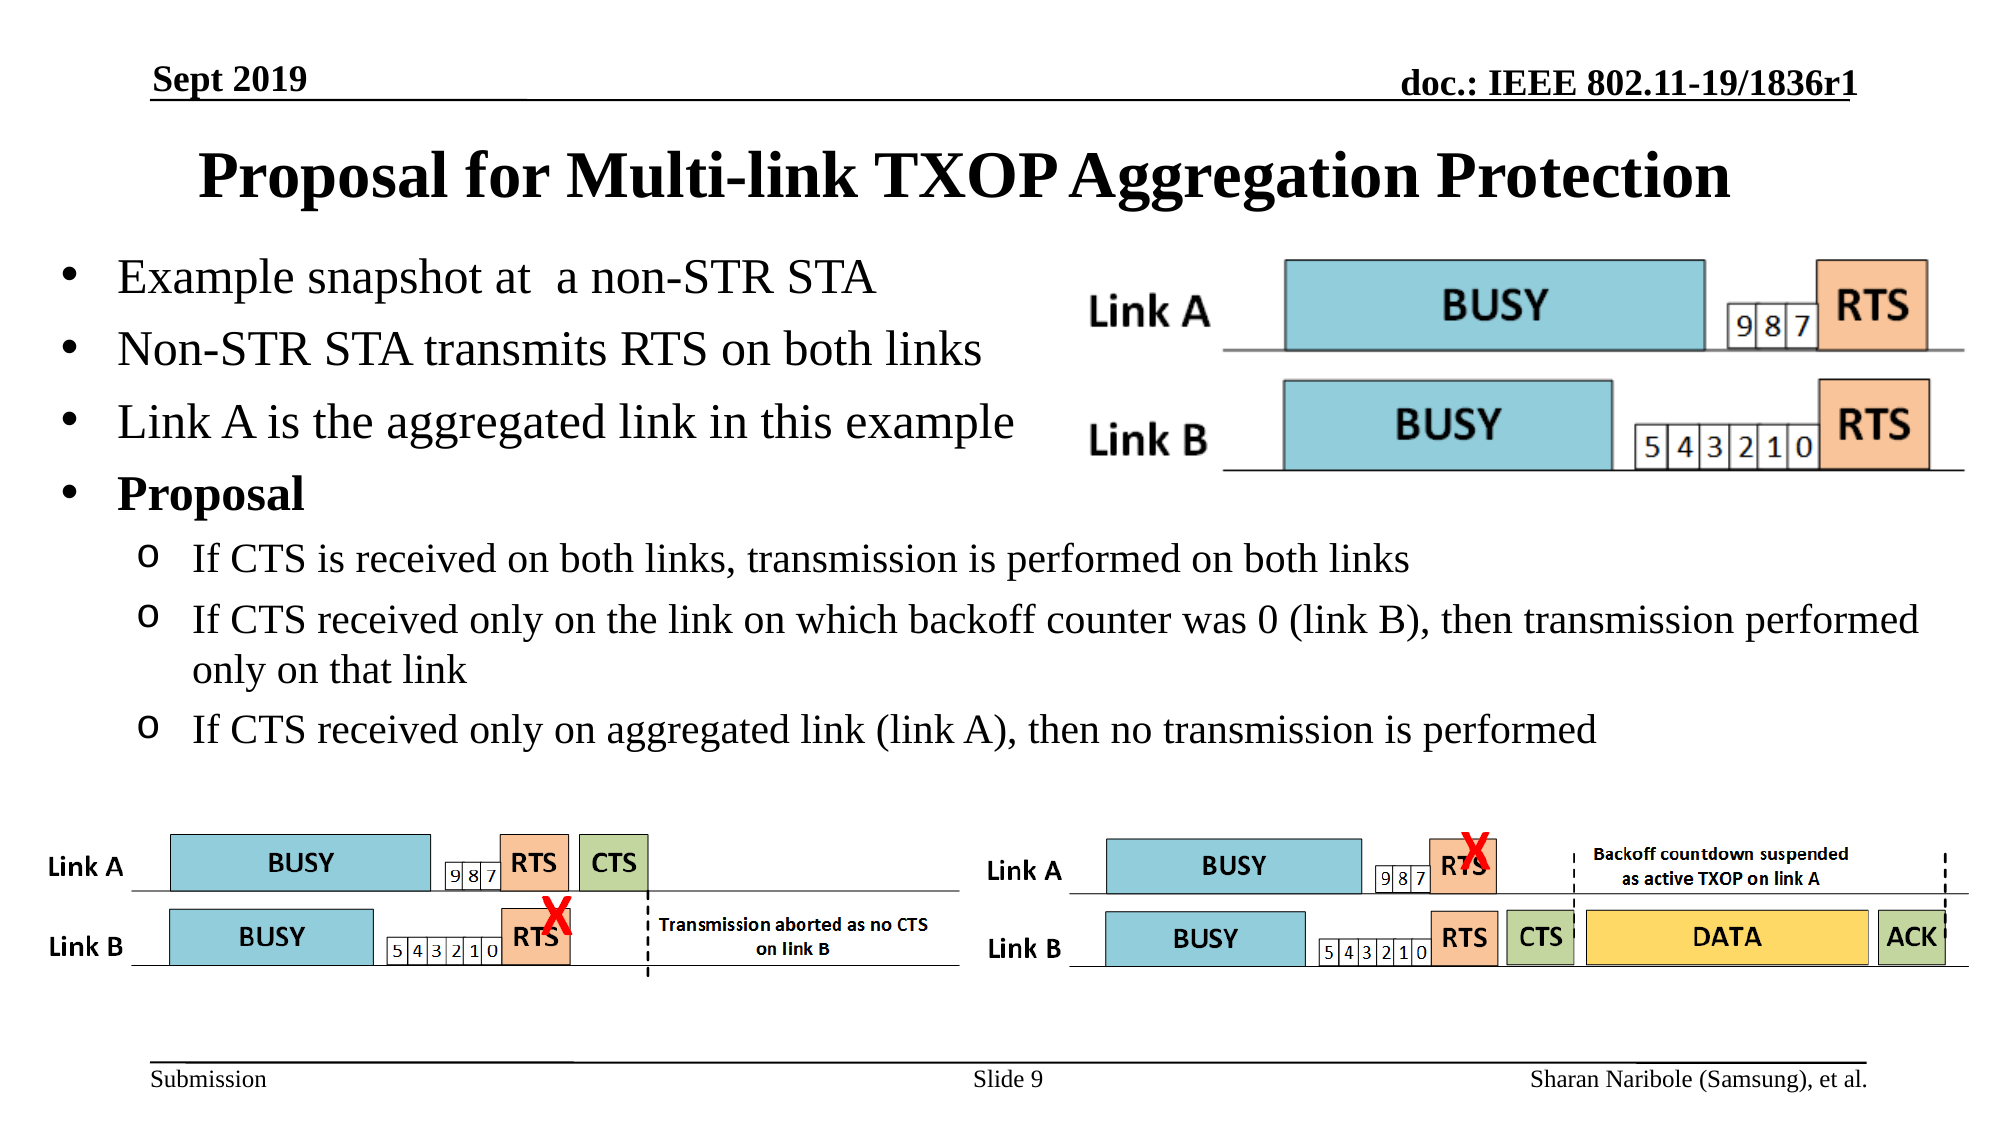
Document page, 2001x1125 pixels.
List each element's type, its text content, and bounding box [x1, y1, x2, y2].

picture [1056, 258, 1971, 495]
list Example snapshot at a non-STR STA Non-STR STA transmits RTS on both links Link A is the aggregated link in this example Proposal If CTS is received on both links, transmission is performed on both links If CTS received only on the link on which backoff counter was 0 (link B), then transmission performed only on that link If CTS received only on aggregated link (link A), then no transmission is performed [45, 235, 1971, 831]
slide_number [152, 54, 563, 100]
slide_number Slide 9 [950, 1061, 1067, 1123]
footer Sharan Naribole (Samsung), et al. [1171, 1061, 1869, 1093]
title Proposal for Multi-link TXOP Aggregation Protection [116, 83, 1817, 235]
picture [25, 833, 965, 984]
picture [966, 796, 1974, 981]
